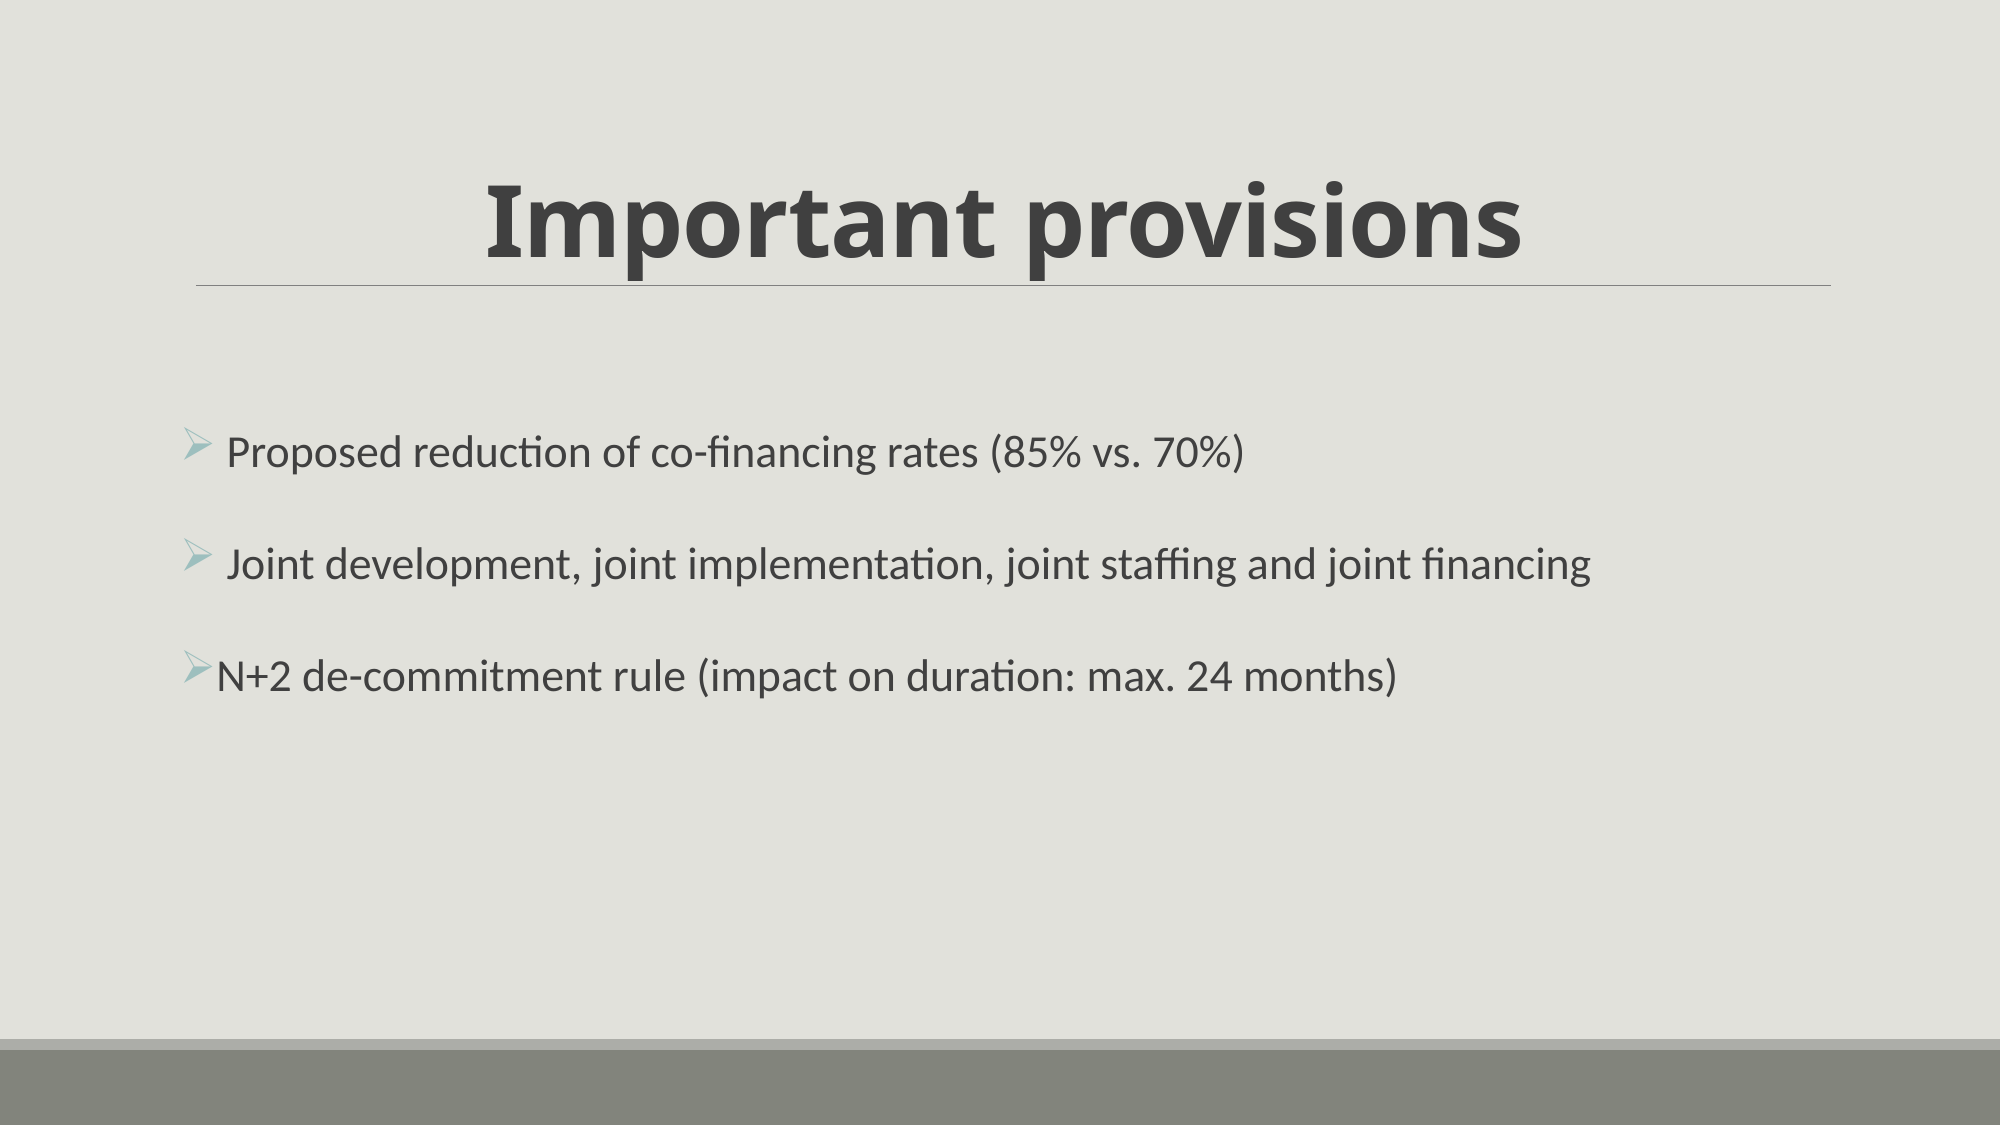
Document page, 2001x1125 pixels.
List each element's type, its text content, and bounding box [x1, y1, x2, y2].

title Important provisions [180, 47, 1830, 285]
list Proposed reduction of co-financing rates (85% vs. 70%) Joint development, joint implementation, joint staffing and joint financing N+2 de-commitment rule (impact on duration: max. 24 months) [180, 302, 1830, 963]
